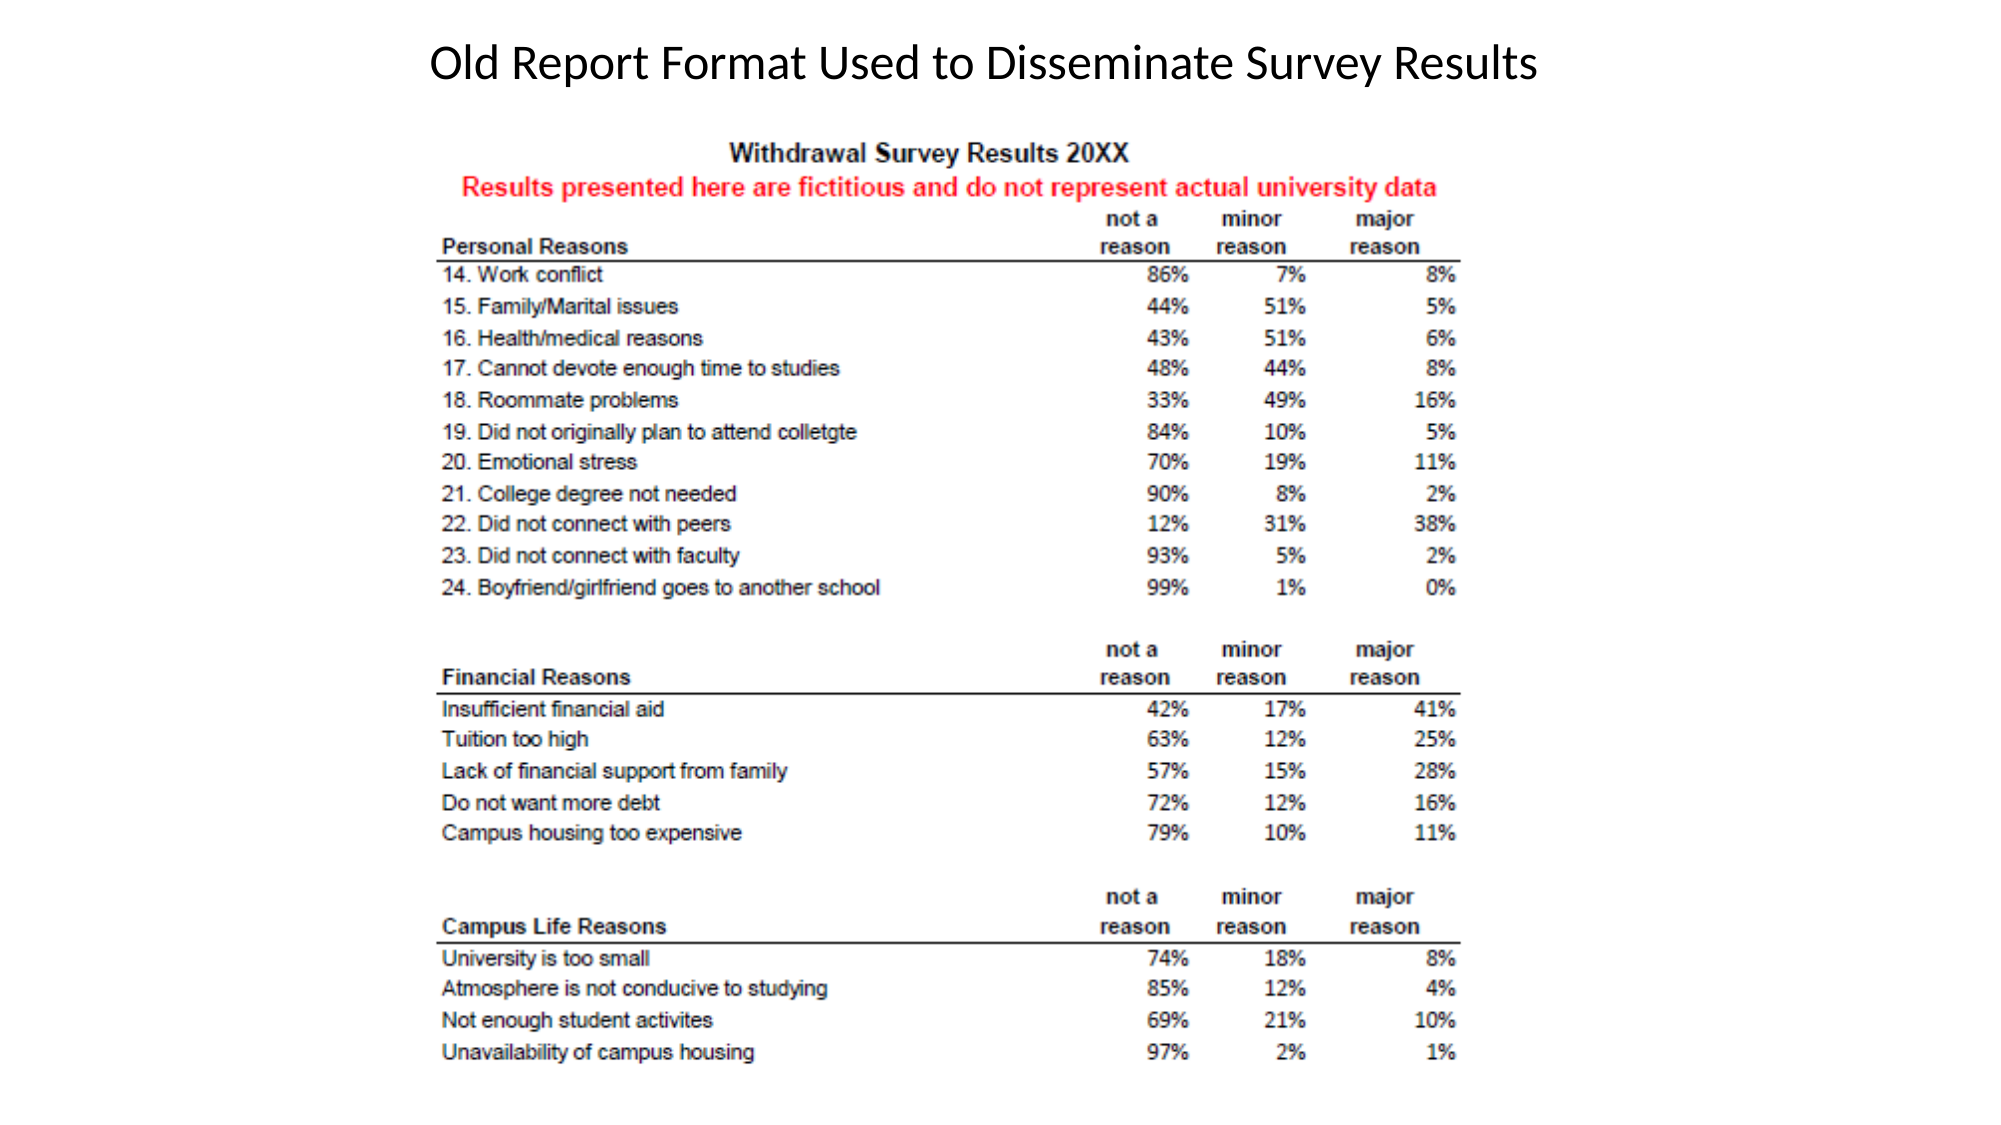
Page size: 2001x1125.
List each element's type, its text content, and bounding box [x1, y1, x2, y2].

text_box Old Report Format Used to Disseminate Survey Results [395, 21, 1573, 97]
picture [417, 97, 1503, 1084]
